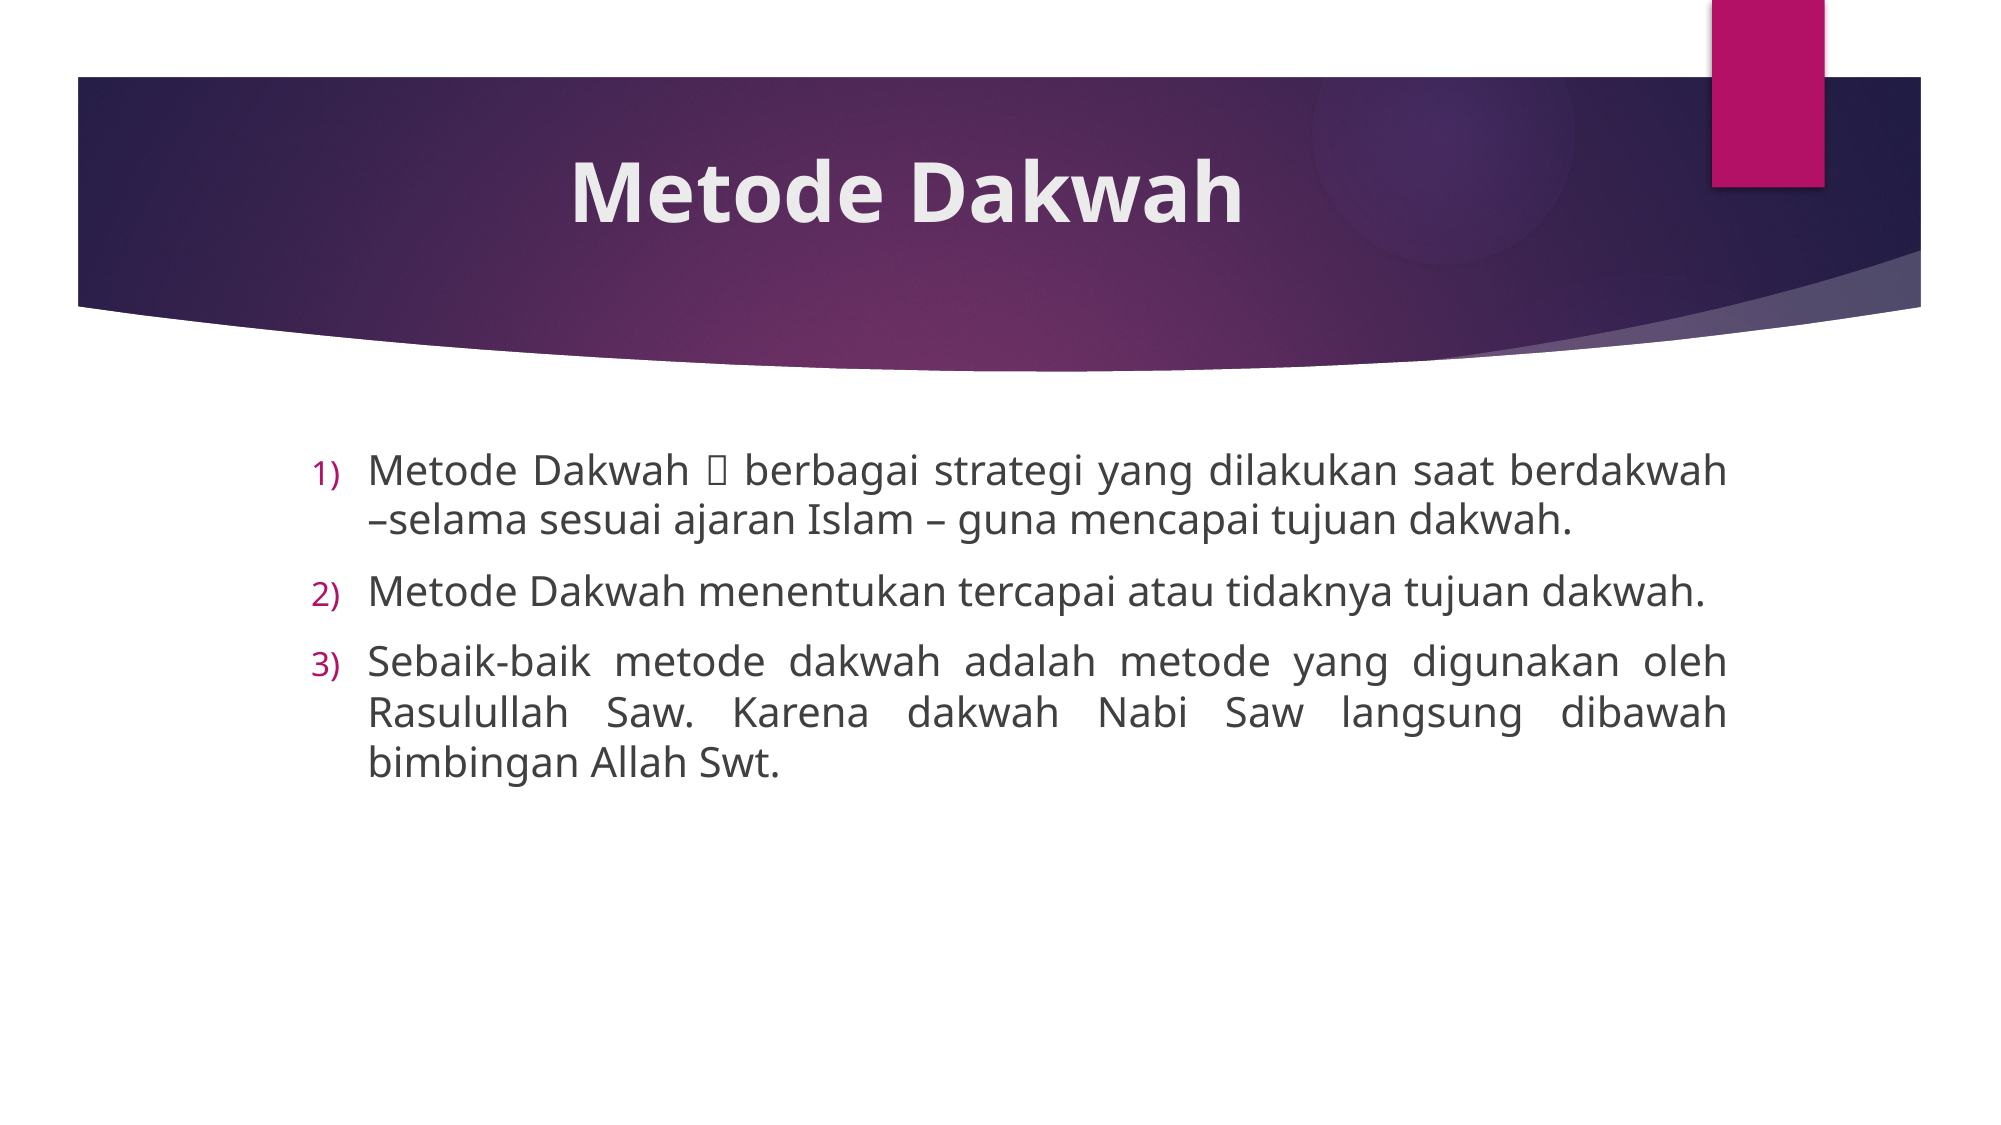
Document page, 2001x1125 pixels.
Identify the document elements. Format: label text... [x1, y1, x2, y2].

list Metode Dakwah  berbagai strategi yang dilakukan saat berdakwah –selama sesuai ajaran Islam – guna mencapai tujuan dakwah. Metode Dakwah menentukan tercapai atau tidaknya tujuan dakwah. Sebaik-baik metode dakwah adalah metode yang digunakan oleh Rasulullah Saw. Karena dakwah Nabi Saw langsung dibawah bimbingan Allah Swt. [295, 435, 1744, 997]
title Metode Dakwah [189, 114, 1627, 266]
